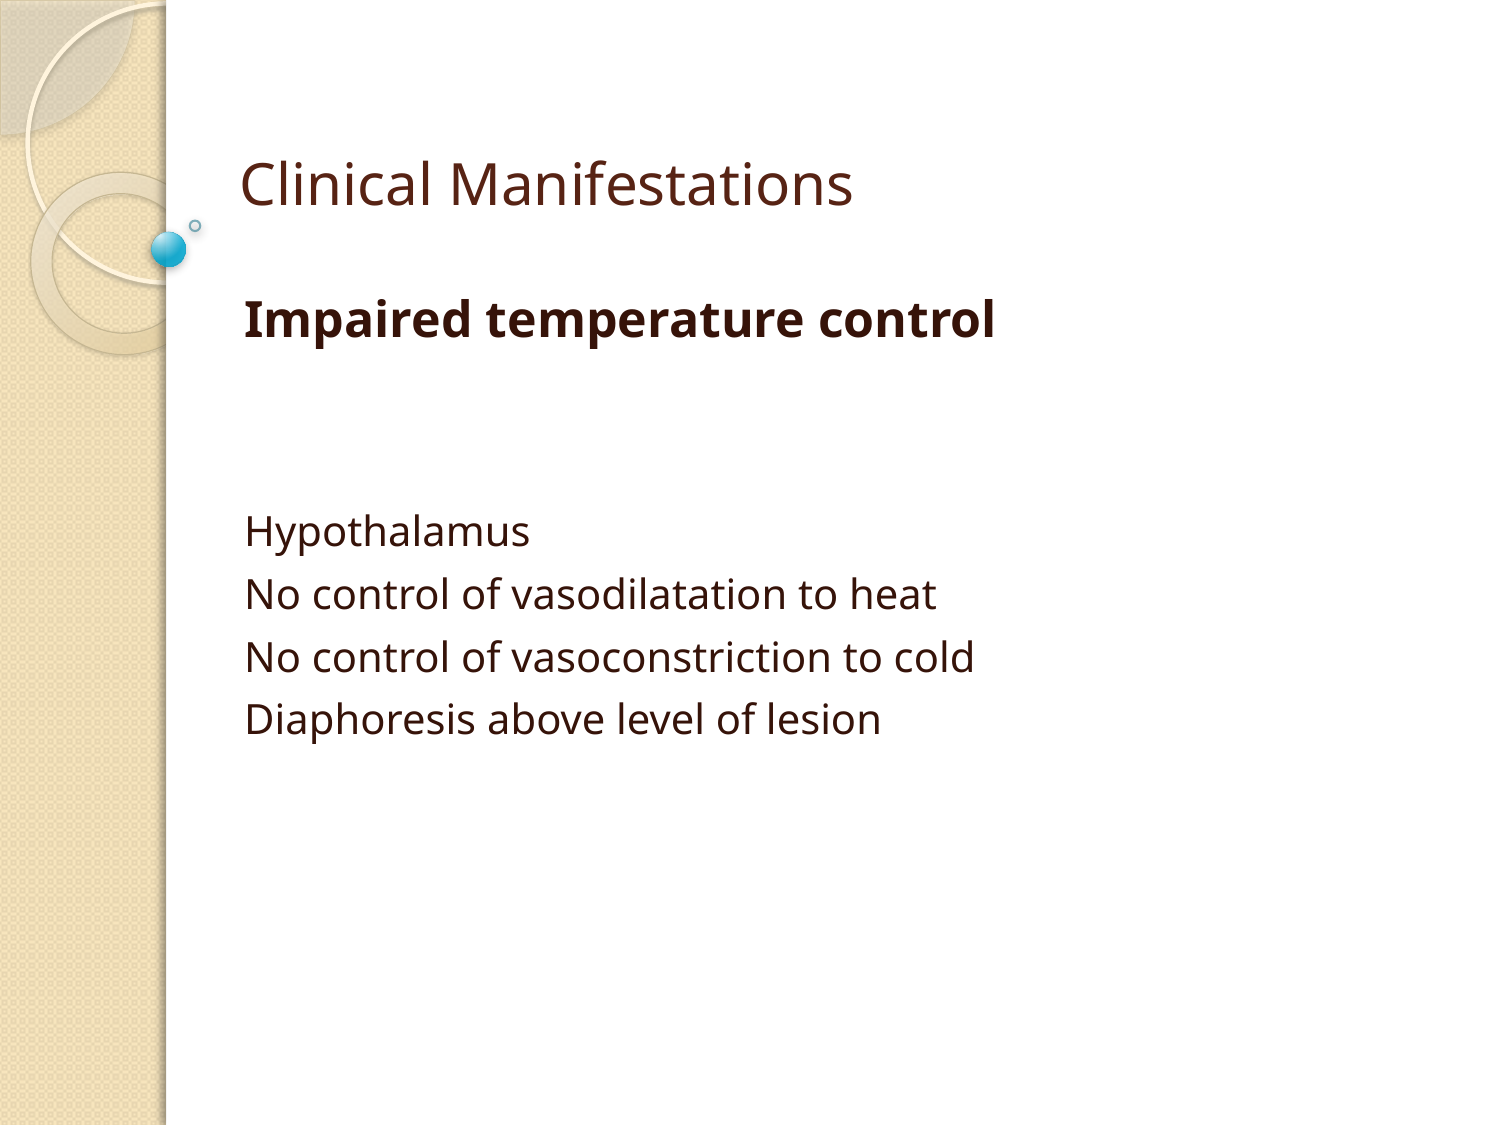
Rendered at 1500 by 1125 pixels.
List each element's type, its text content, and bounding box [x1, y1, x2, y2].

subtitle Impaired temperature control Hypothalamus No control of vasodilatation to heat No control of vasoconstriction to cold Diaphoresis above level of lesion [225, 287, 1275, 975]
title Clinical Manifestations [225, 37, 1500, 225]
